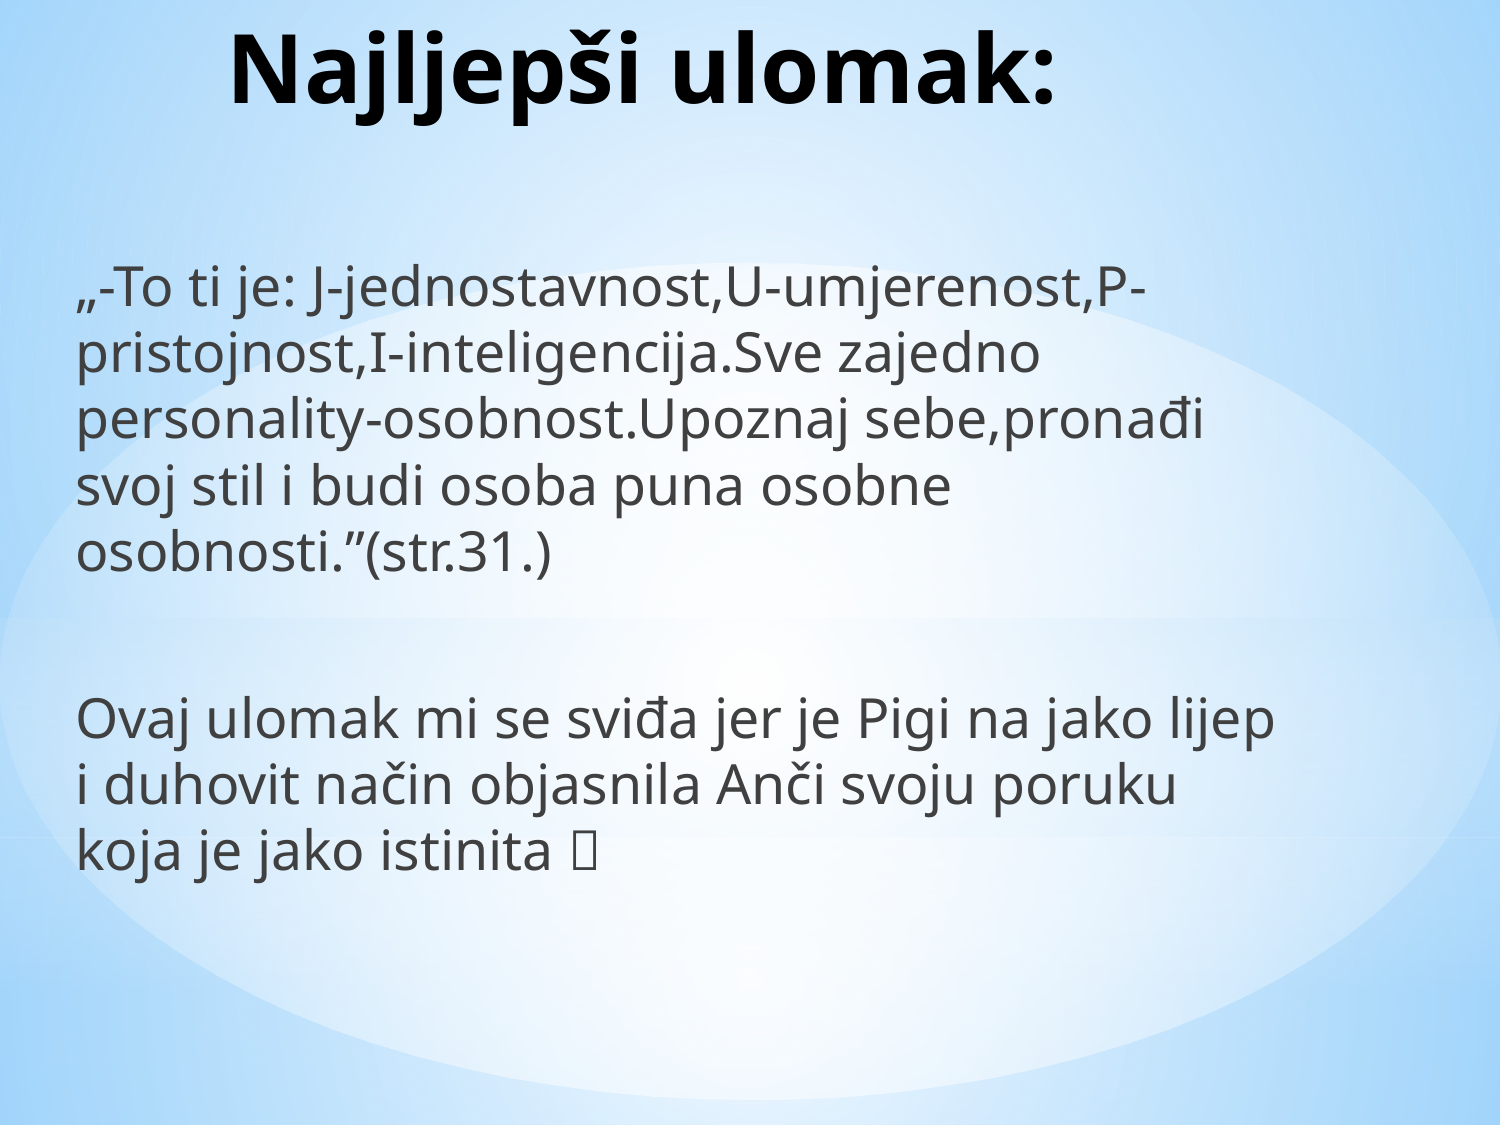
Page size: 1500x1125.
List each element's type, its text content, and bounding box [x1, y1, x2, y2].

title Najljepši ulomak: [5, 0, 1074, 188]
list „-To ti je: J-jednostavnost,U-umjerenost,P-pristojnost,I-inteligencija.Sve zajedno personality-osobnost.Upoznaj sebe,pronađi svoj stil i budi osoba puna osobne osobnosti.”(str.31.) Ovaj ulomak mi se sviđa jer je Pigi na jako lijep i duhovit način objasnila Anči svoju poruku koja je jako istinita  [53, 243, 1294, 894]
